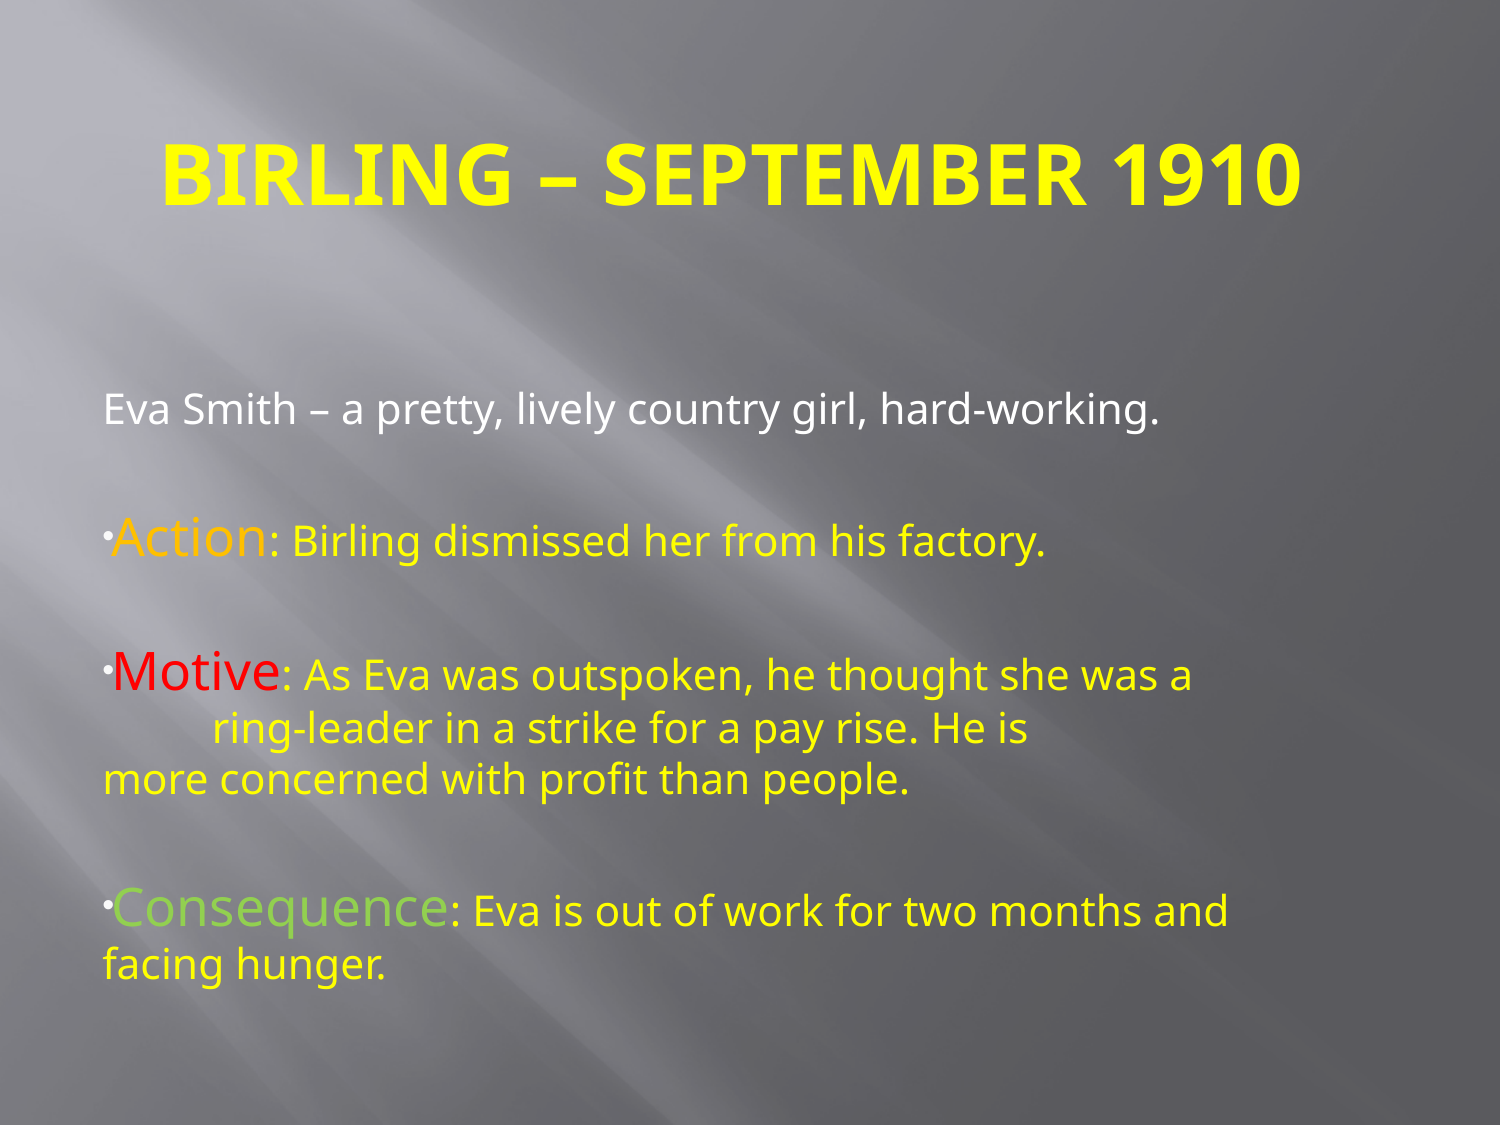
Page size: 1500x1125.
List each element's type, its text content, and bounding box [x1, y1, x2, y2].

subtitle Eva Smith – a pretty, lively country girl, hard-working. Action: Birling dismissed her from his factory. Motive: As Eva was outspoken, he thought she was a ring-leader in a strike for a pay rise. He is more concerned with profit than people. Consequence: Eva is out of work for two months and facing hunger. [87, 375, 1376, 997]
title Birling – September 1910 [87, 46, 1376, 223]
